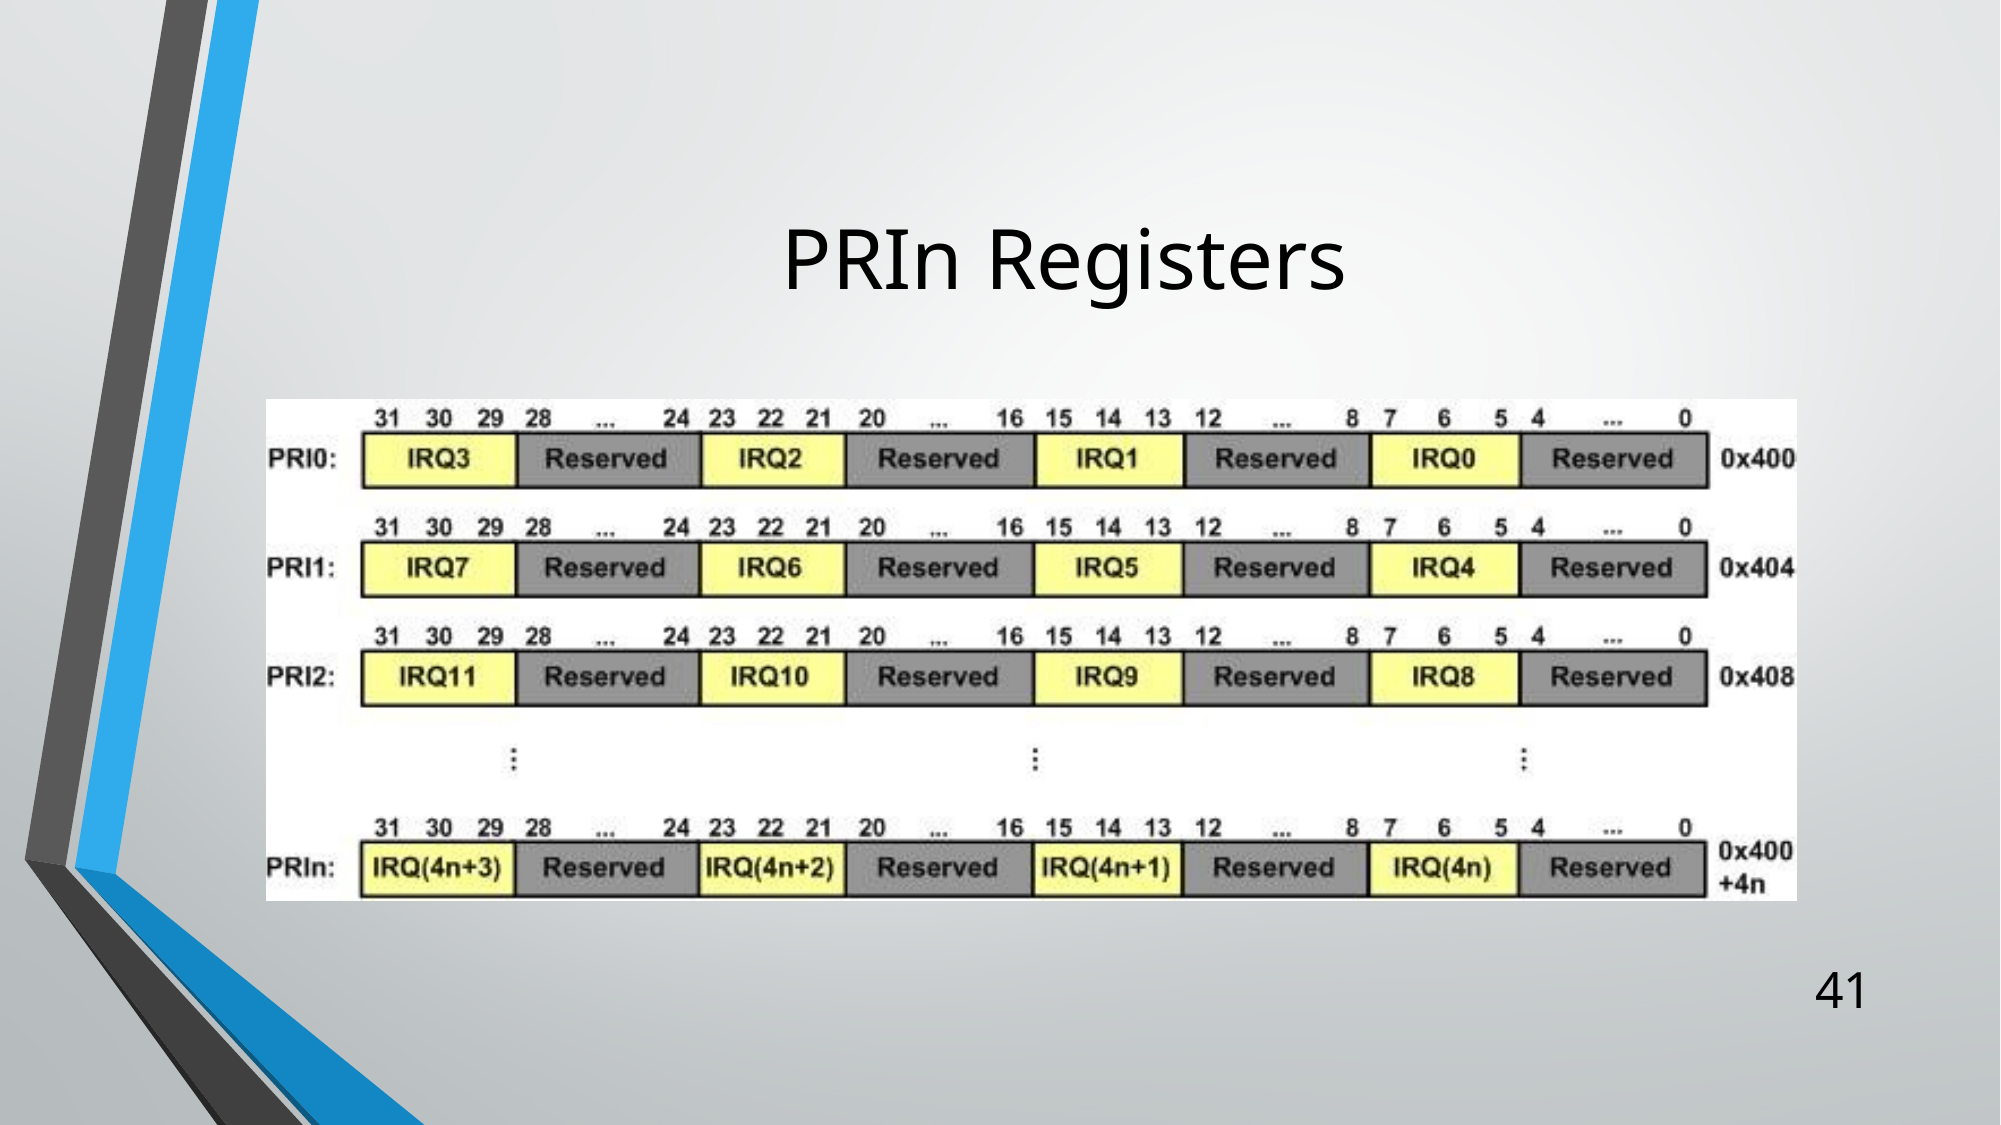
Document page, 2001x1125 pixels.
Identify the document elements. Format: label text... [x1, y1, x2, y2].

title PRIn Registers [243, 112, 1887, 400]
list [265, 399, 1797, 901]
slide_number 41 [1796, 962, 1887, 1023]
